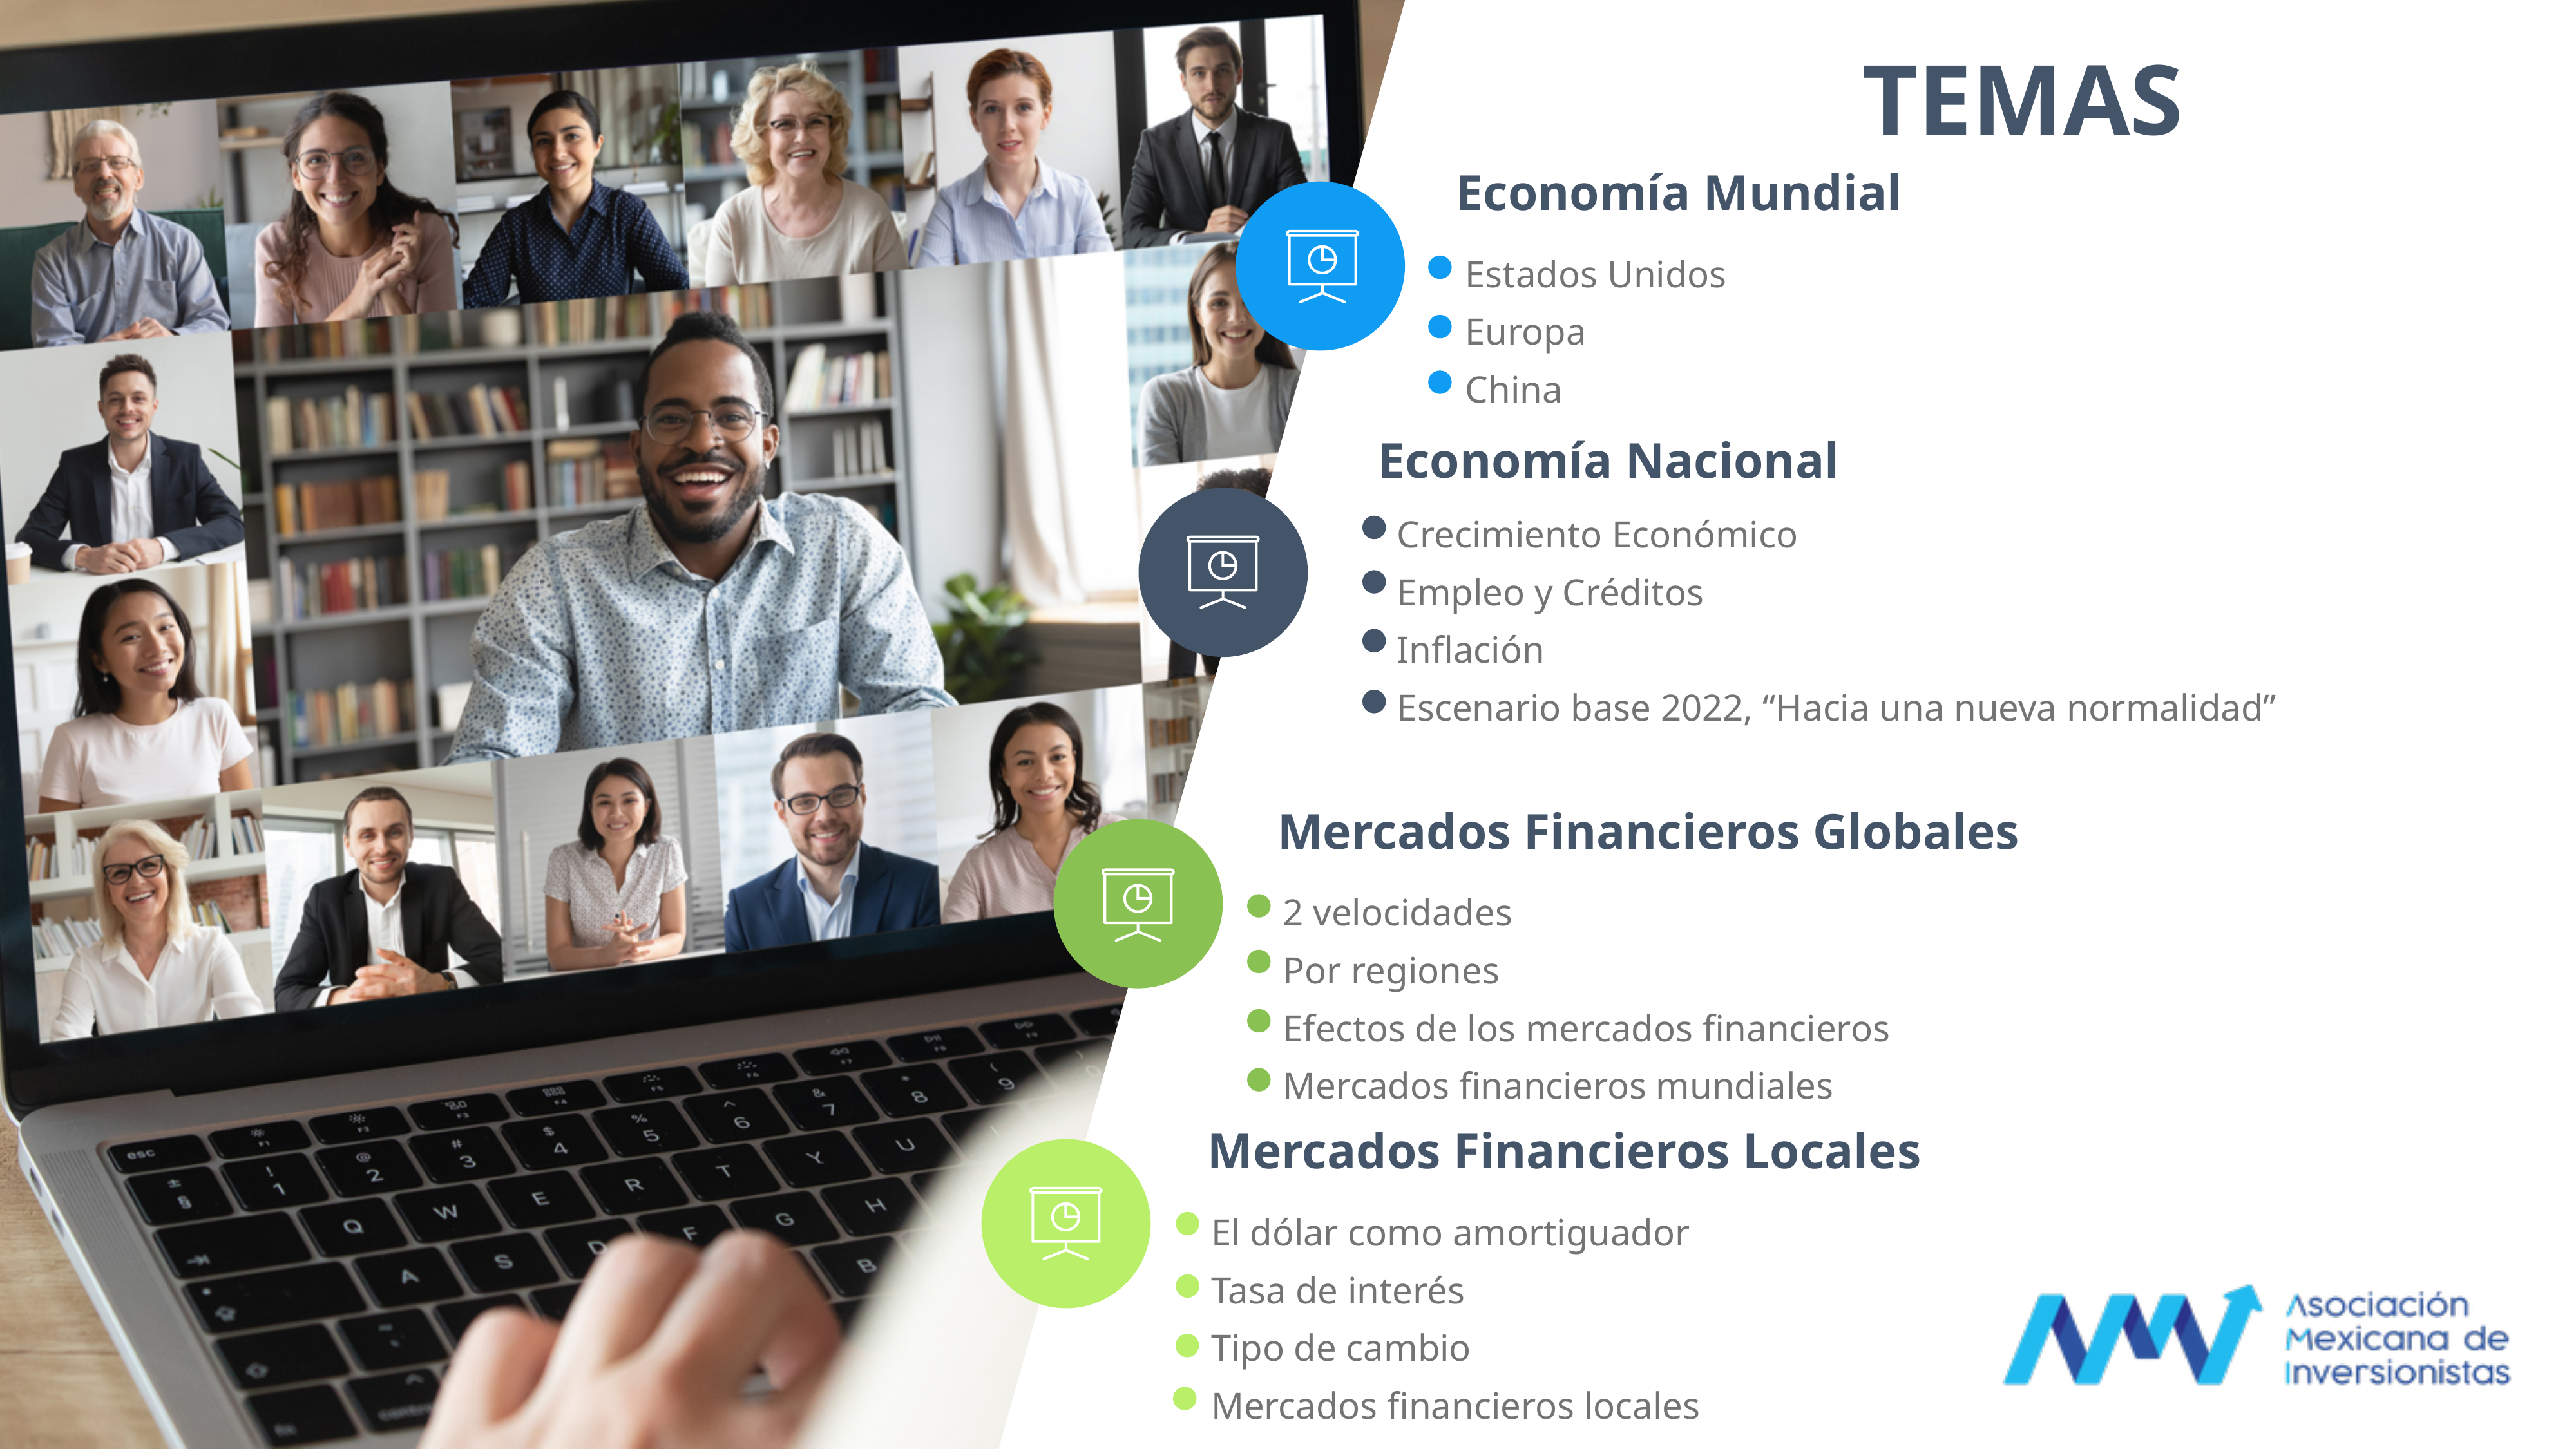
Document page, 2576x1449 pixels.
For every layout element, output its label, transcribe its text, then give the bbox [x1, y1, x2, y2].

text_box Economía Nacional [1406, 424, 1849, 486]
text_box [1427, 254, 1453, 280]
picture [0, 0, 1406, 1449]
text_box Mercados Financieros Locales [1406, 1118, 1931, 1184]
text_box 2 velocidades Por regiones Efectos de los mercados financieros Mercados financieros mundiales [1406, 864, 2276, 1118]
text_box [1427, 314, 1453, 339]
text_box Economía Mundial [1446, 157, 1912, 225]
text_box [1101, 868, 1176, 942]
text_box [1029, 1186, 1103, 1261]
text_box Mercados Financieros Globales [1406, 795, 2030, 864]
text_box TEMAS [1853, 15, 2193, 159]
picture [1937, 1231, 2576, 1449]
text_box Estados Unidos Europa China [1442, 225, 2458, 422]
text_box El dólar como amortiguador Tasa de interés Tipo de cambio Mercados financieros locales [1406, 1184, 2204, 1438]
text_box Crecimiento Económico Empleo y Créditos Inflación Escenario base 2022, “Hacia una nueva normalidad” [1406, 486, 2390, 740]
text_box [1427, 370, 1453, 395]
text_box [1186, 535, 1260, 609]
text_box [1286, 229, 1360, 303]
